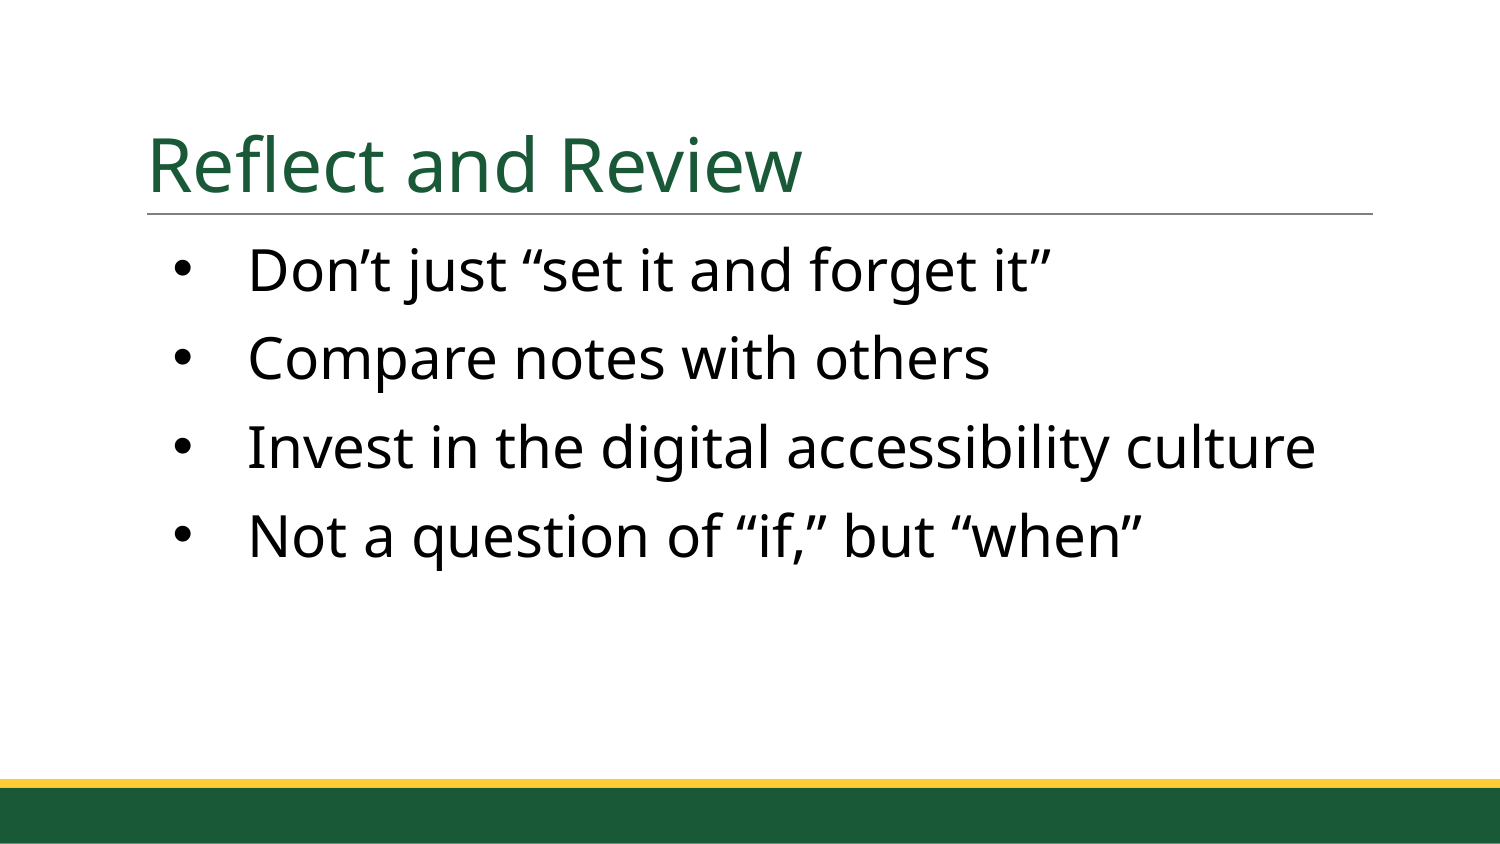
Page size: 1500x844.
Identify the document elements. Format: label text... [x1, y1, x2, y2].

title Reflect and Review [135, 35, 1373, 214]
list Don’t just “set it and forget it” Compare notes with others Invest in the digital accessibility culture Not a question of “if,” but “when” [135, 227, 1373, 723]
